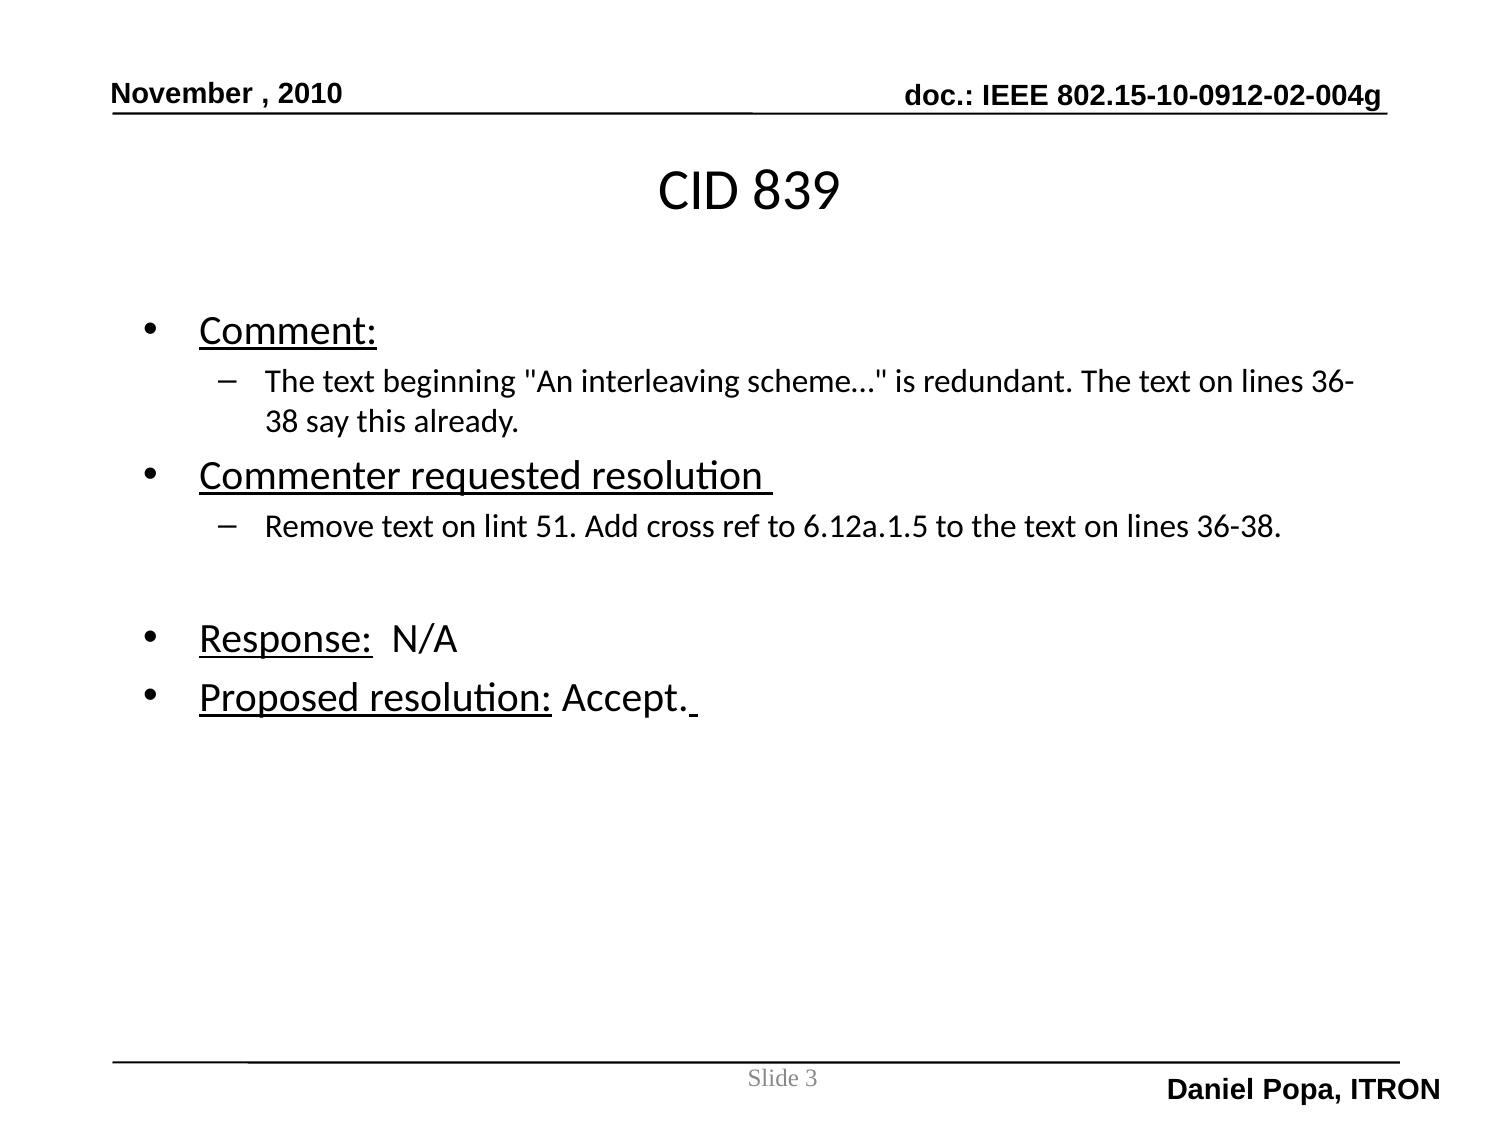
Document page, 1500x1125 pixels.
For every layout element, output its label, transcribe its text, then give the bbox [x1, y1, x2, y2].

list Comment: The text beginning "An interleaving scheme…" is redundant. The text on lines 36-38 say this already. Commenter requested resolution Remove text on lint 51. Add cross ref to 6.12a.1.5 to the text on lines 36-38. Response: N/A Proposed resolution: Accept. [127, 295, 1376, 965]
title CID 839 [112, 112, 1388, 260]
slide_number Slide 3 [704, 1058, 833, 1094]
